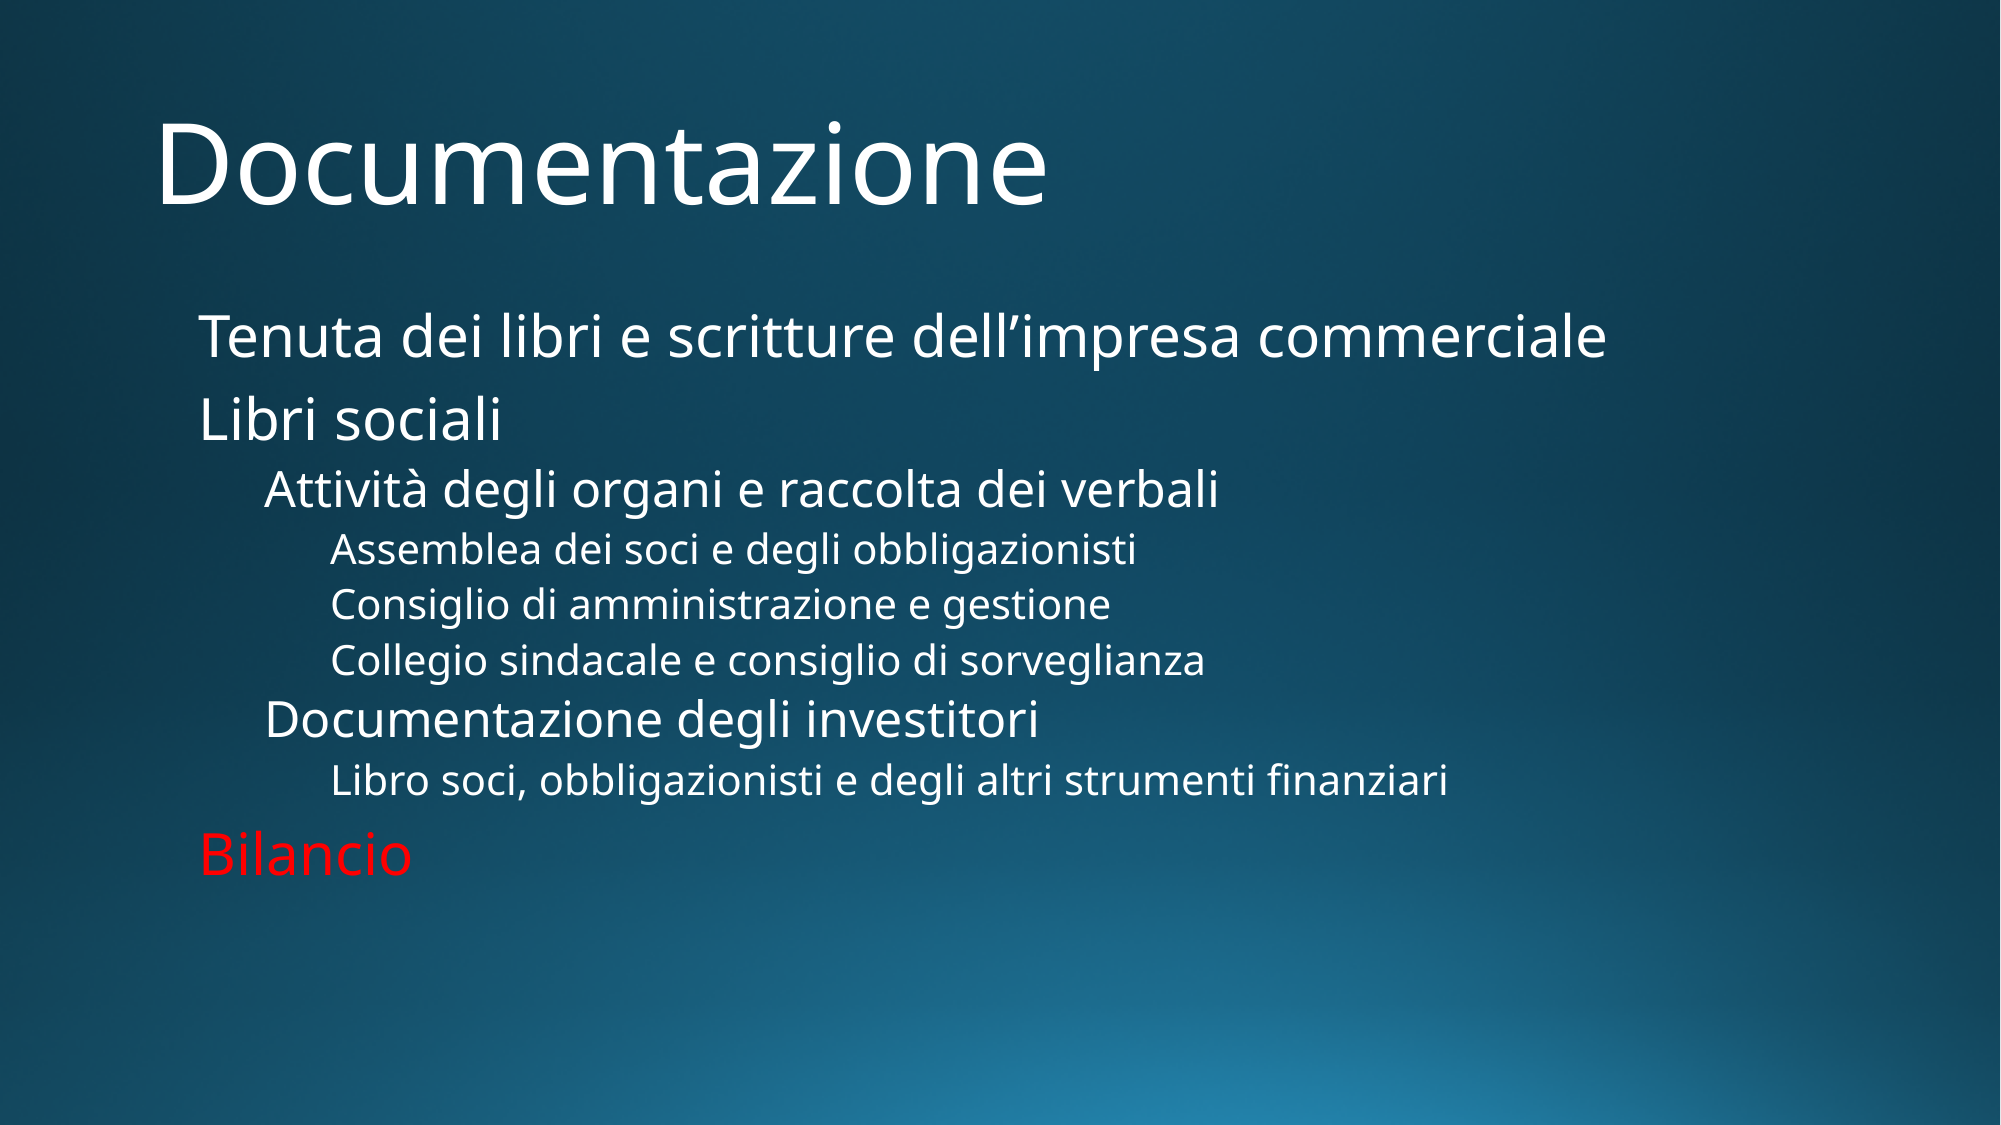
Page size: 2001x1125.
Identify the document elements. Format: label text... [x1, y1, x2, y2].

picture [0, 0, 2001, 1125]
list Tenuta dei libri e scritture dell’impresa commerciale Libri sociali Attività degli organi e raccolta dei verbali Assemblea dei soci e degli obbligazionisti Consiglio di amministrazione e gestione Collegio sindacale e consiglio di sorveglianza Documentazione degli investitori Libro soci, obbligazionisti e degli altri strumenti finanziari Bilancio [183, 299, 1863, 1014]
title Documentazione [137, 59, 1863, 278]
